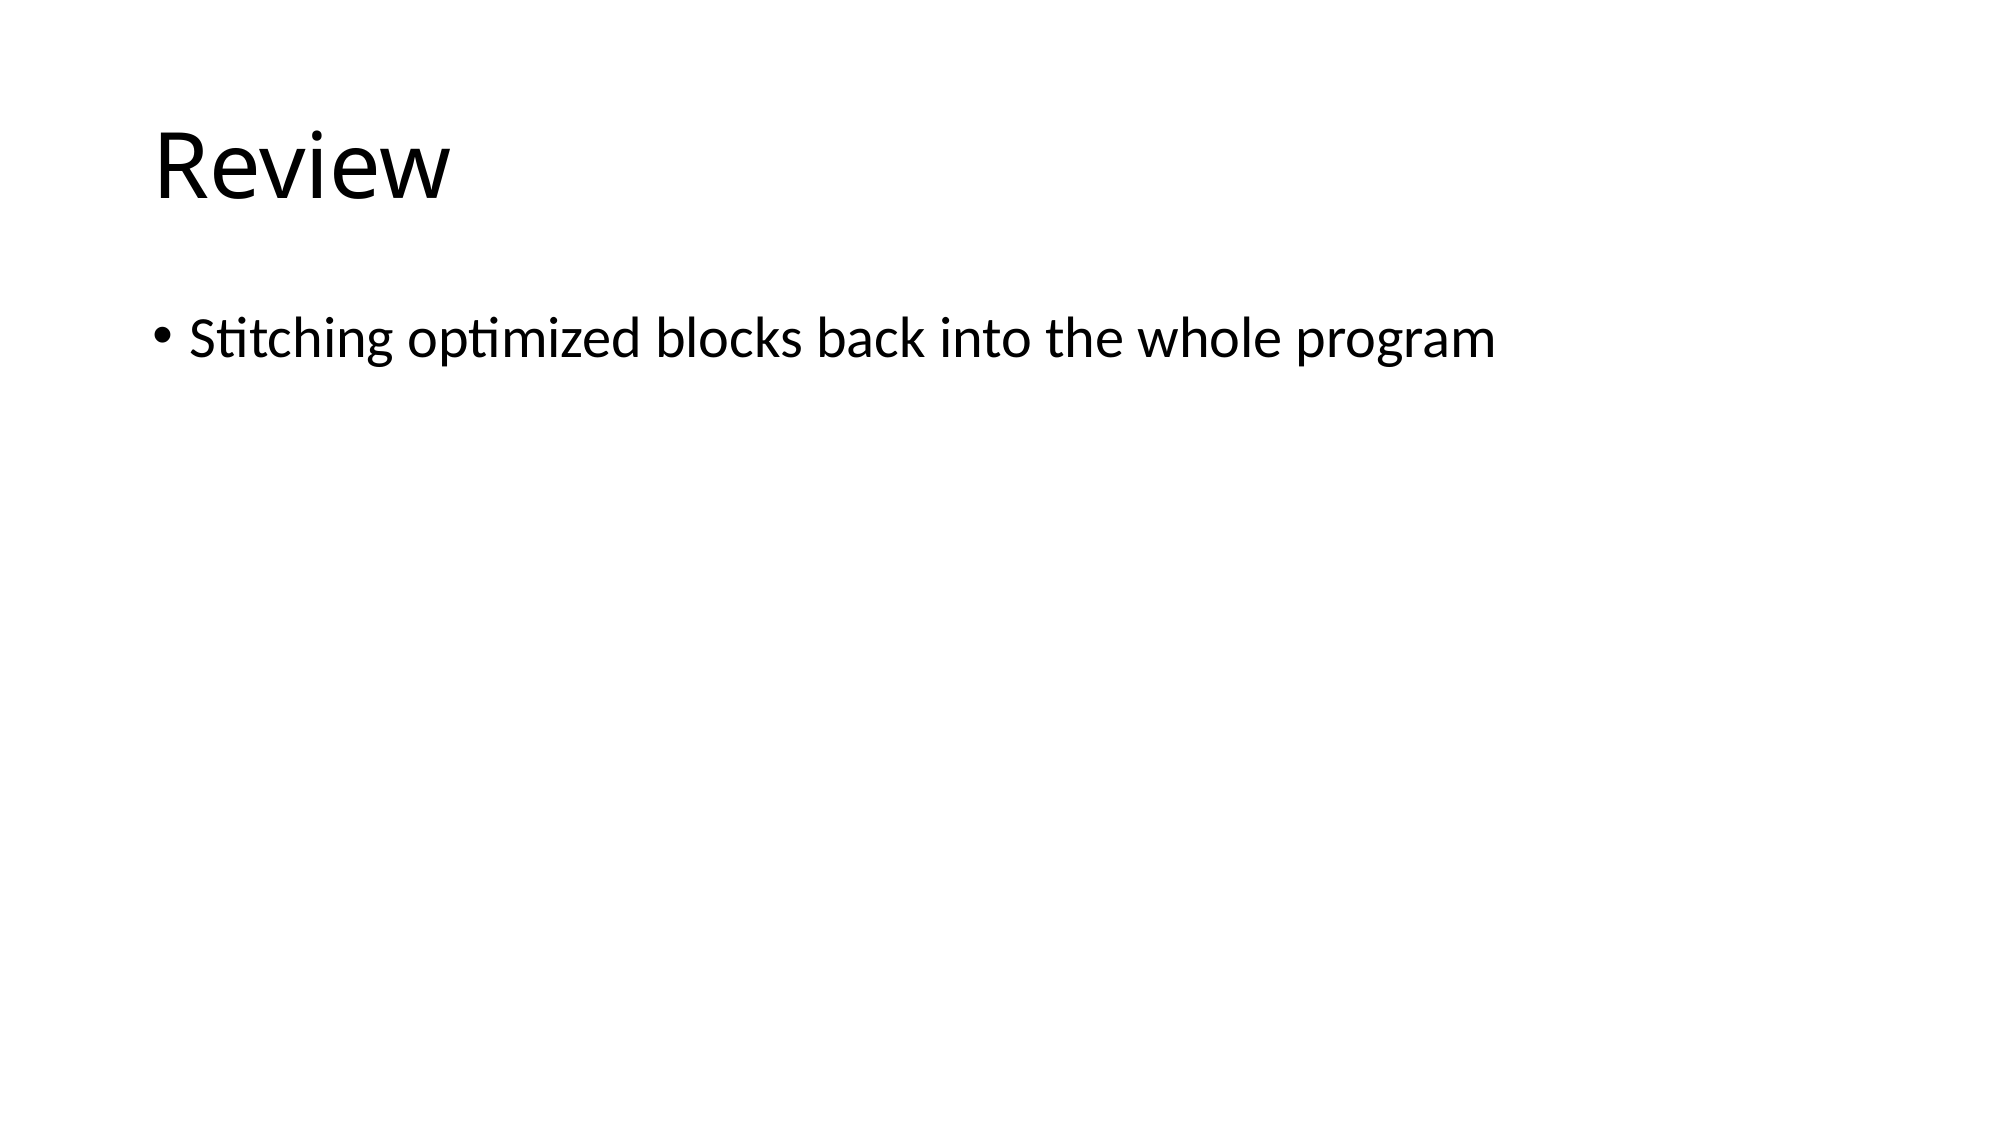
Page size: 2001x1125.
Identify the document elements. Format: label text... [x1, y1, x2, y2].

title Review [137, 59, 1863, 278]
list Stitching optimized blocks back into the whole program [137, 299, 1863, 437]
